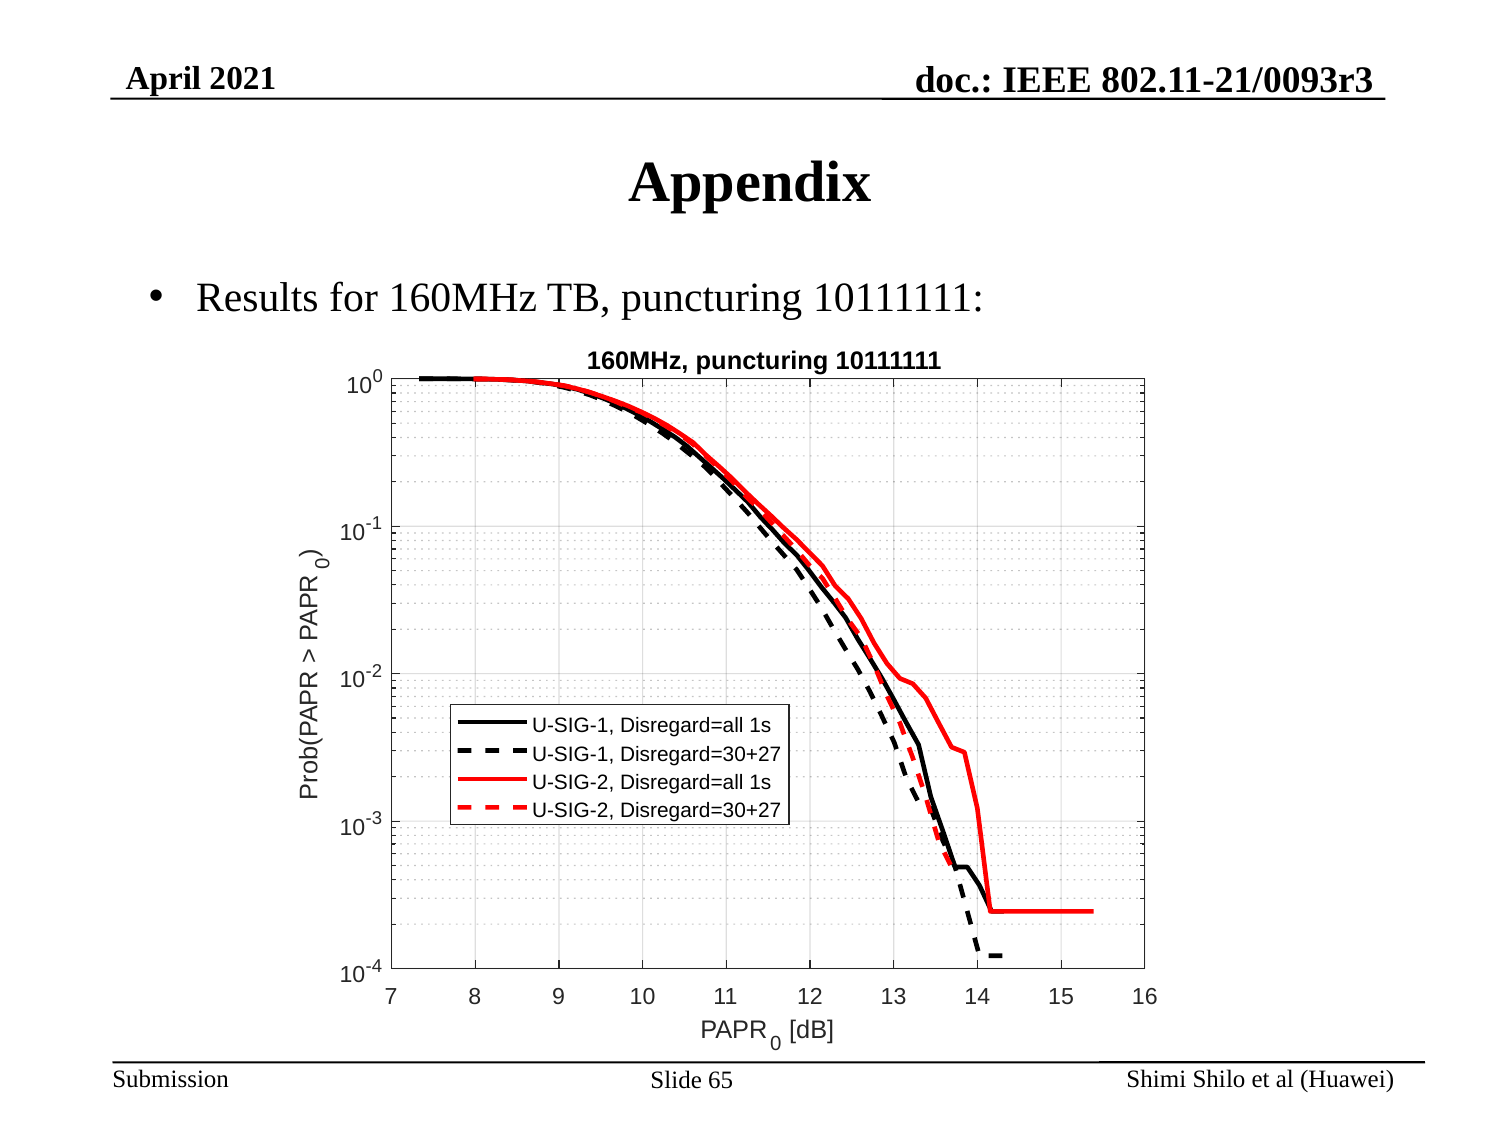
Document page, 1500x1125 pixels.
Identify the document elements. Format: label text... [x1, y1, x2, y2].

title Appendix [112, 133, 1388, 222]
list Results for 160MHz TB, puncturing 10111111: [124, 262, 1351, 1001]
picture [264, 324, 1236, 1053]
